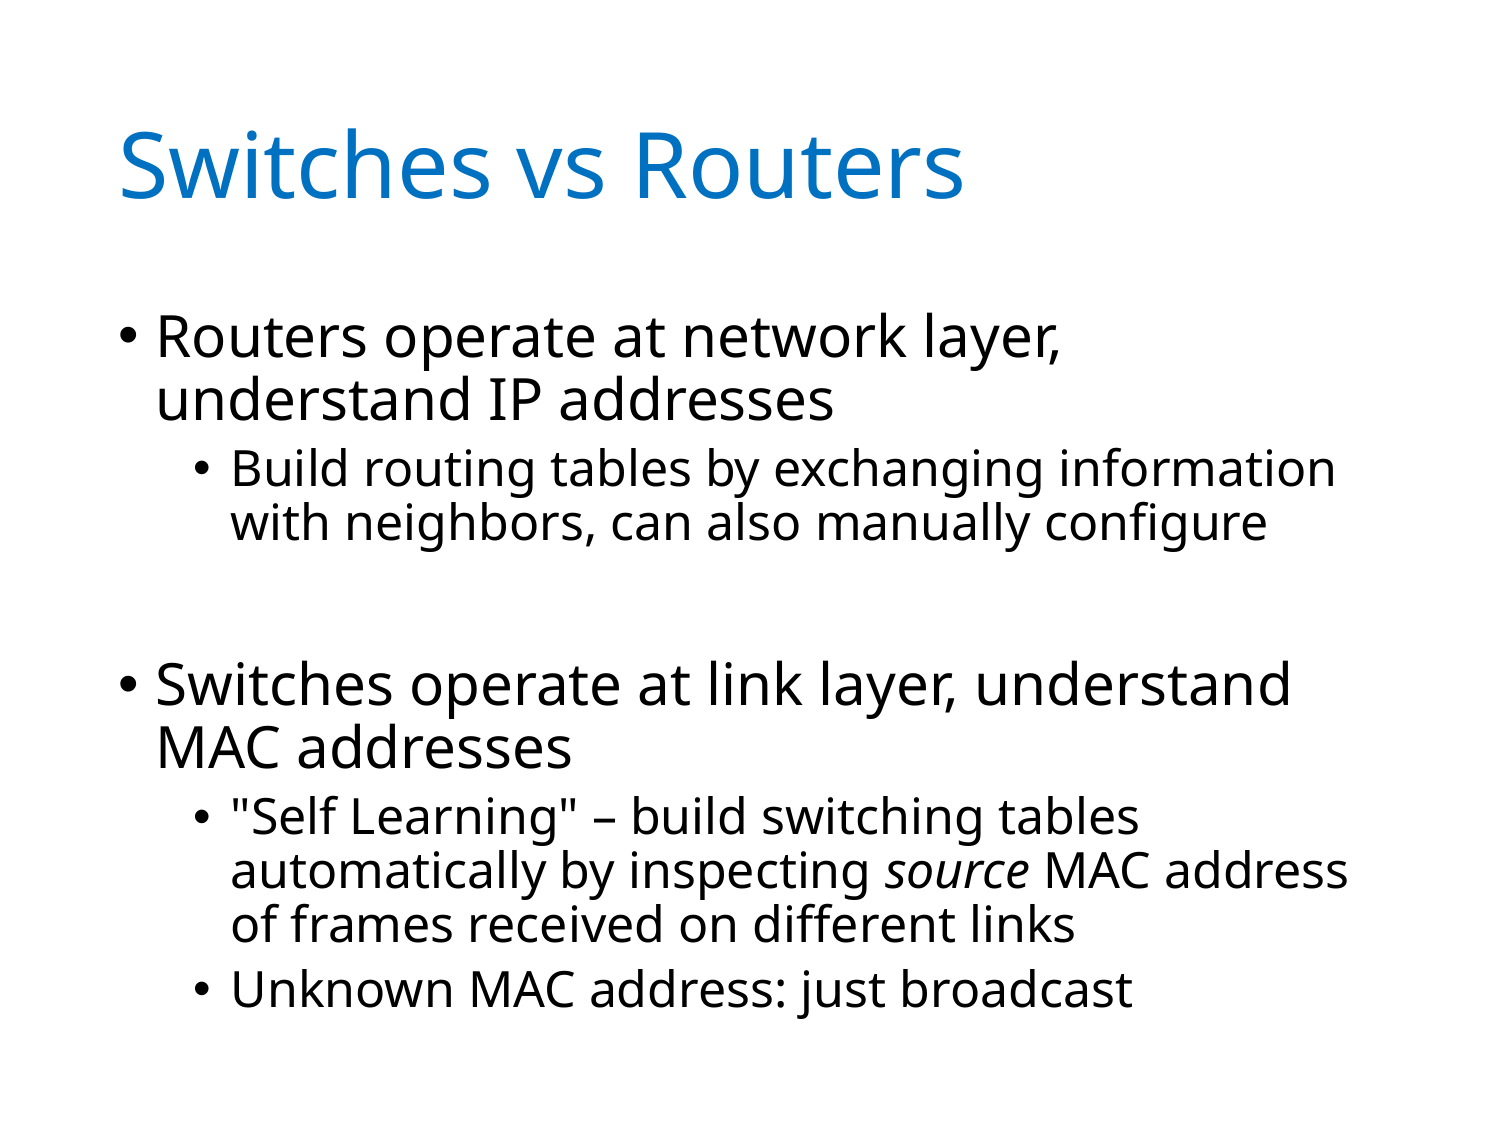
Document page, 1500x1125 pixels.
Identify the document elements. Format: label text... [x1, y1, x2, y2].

list Routers operate at network layer, understand IP addresses Build routing tables by exchanging information with neighbors, can also manually configure Switches operate at link layer, understand MAC addresses "Self Learning" – build switching tables automatically by inspecting source MAC address of frames received on different links Unknown MAC address: just broadcast [103, 299, 1397, 1014]
title Switches vs Routers [103, 59, 1397, 278]
